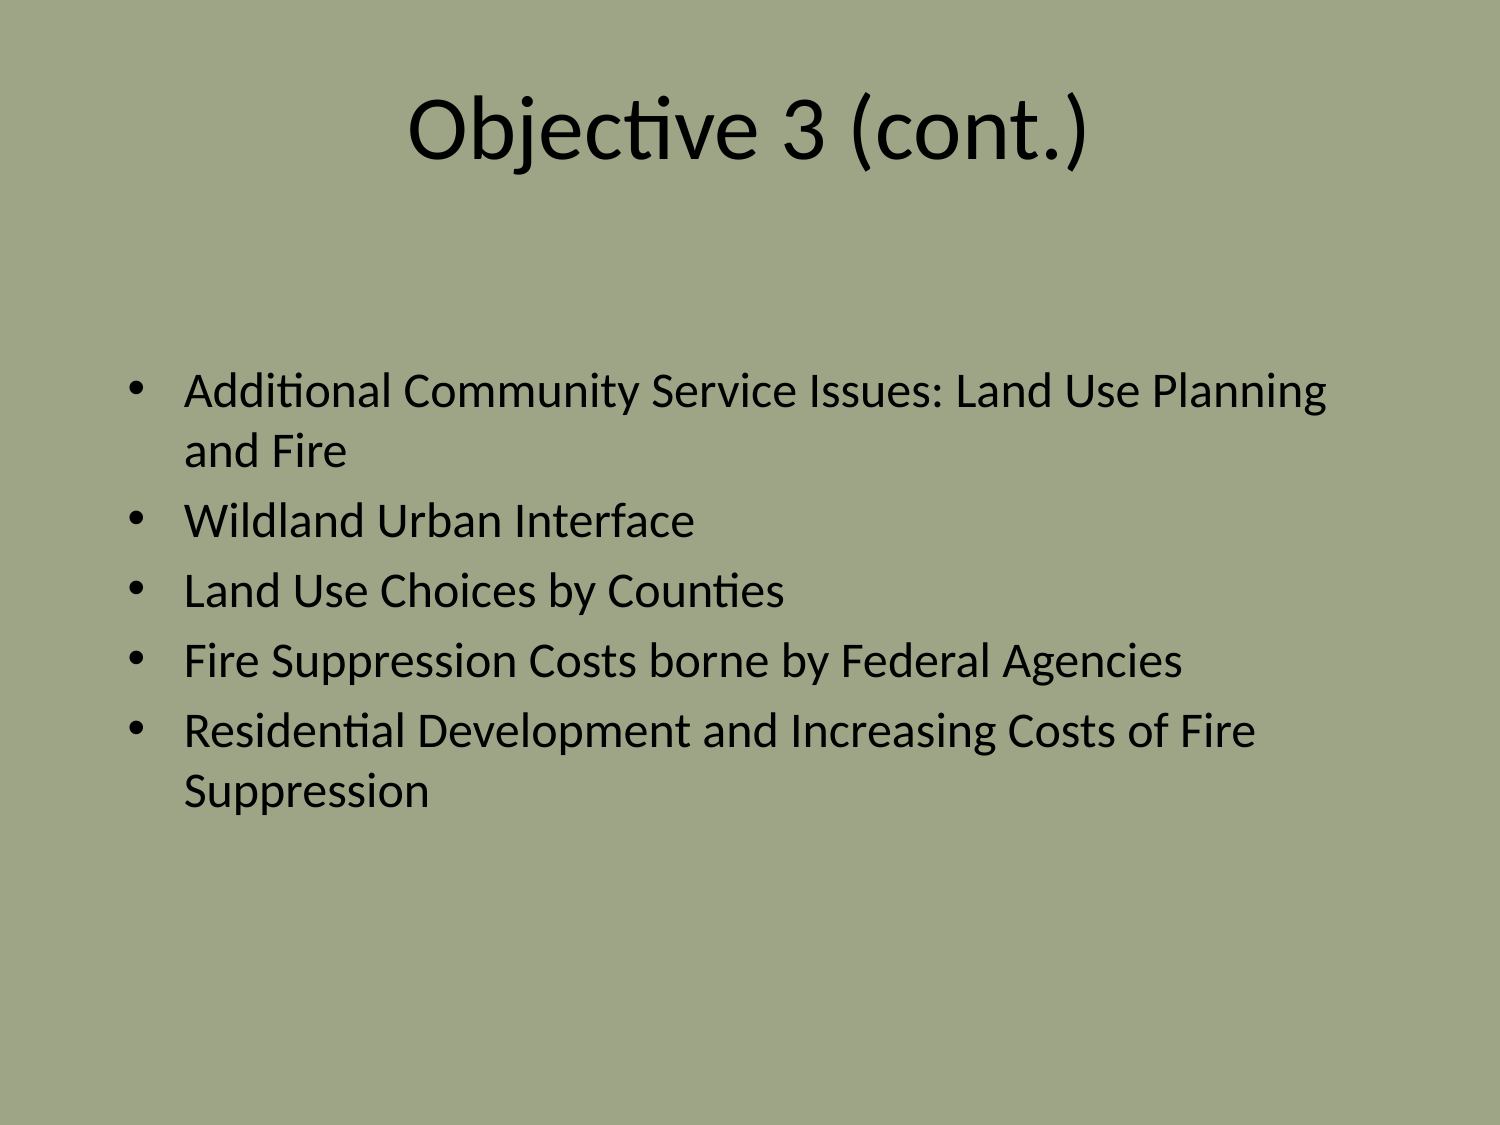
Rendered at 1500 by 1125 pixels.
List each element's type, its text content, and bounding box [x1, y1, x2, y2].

title Objective 3 (cont.) [75, 45, 1425, 200]
list Additional Community Service Issues: Land Use Planning and Fire Wildland Urban Interface Land Use Choices by Counties Fire Suppression Costs borne by Federal Agencies Residential Development and Increasing Costs of Fire Suppression [112, 350, 1425, 1005]
